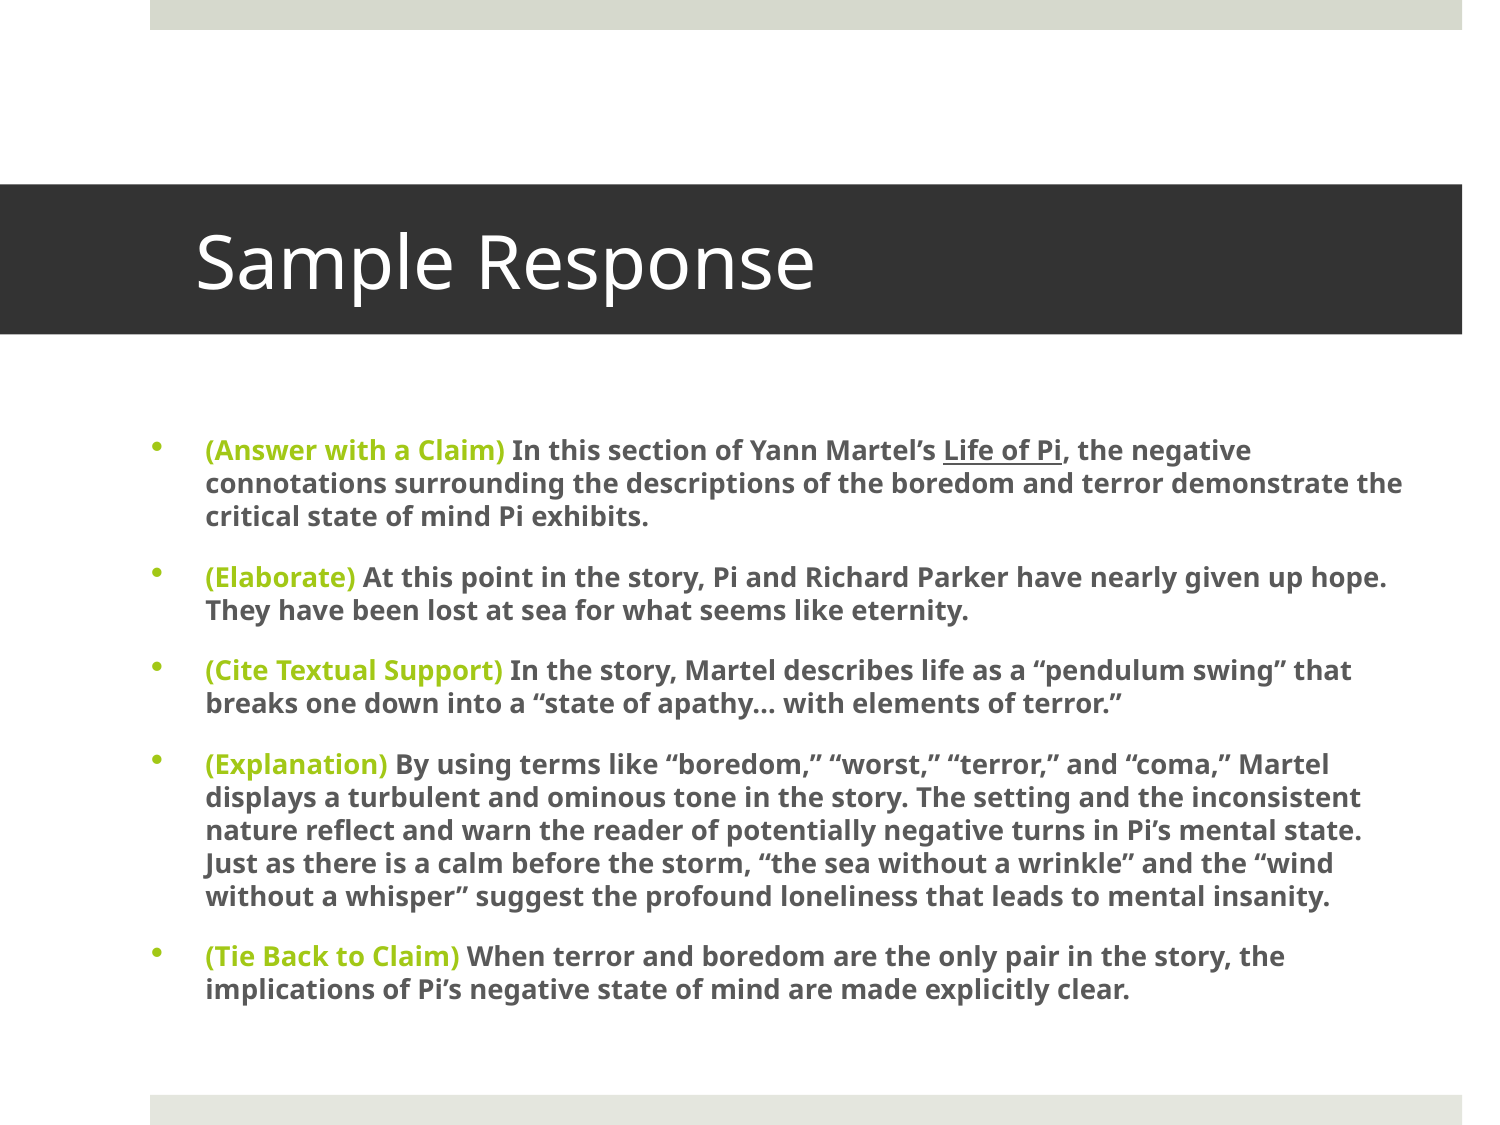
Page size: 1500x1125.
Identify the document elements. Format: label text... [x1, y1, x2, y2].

list (Answer with a Claim) In this section of Yann Martel’s Life of Pi, the negative connotations surrounding the descriptions of the boredom and terror demonstrate the critical state of mind Pi exhibits. (Elaborate) At this point in the story, Pi and Richard Parker have nearly given up hope. They have been lost at sea for what seems like eternity. (Cite Textual Support) In the story, Martel describes life as a “pendulum swing” that breaks one down into a “state of apathy… with elements of terror.” (Explanation) By using terms like “boredom,” “worst,” “terror,” and “coma,” Martel displays a turbulent and ominous tone in the story. The setting and the inconsistent nature reflect and warn the reader of potentially negative turns in Pi’s mental state. Just as there is a calm before the storm, “the sea without a wrinkle” and the “wind without a whisper” suggest the profound loneliness that leads to mental insanity. (Tie Back to Claim) When terror and boredom are the only pair in the story, the implications of Pi’s negative state of mind are made explicitly clear. [137, 425, 1432, 1028]
title Sample Response [0, 184, 1463, 335]
